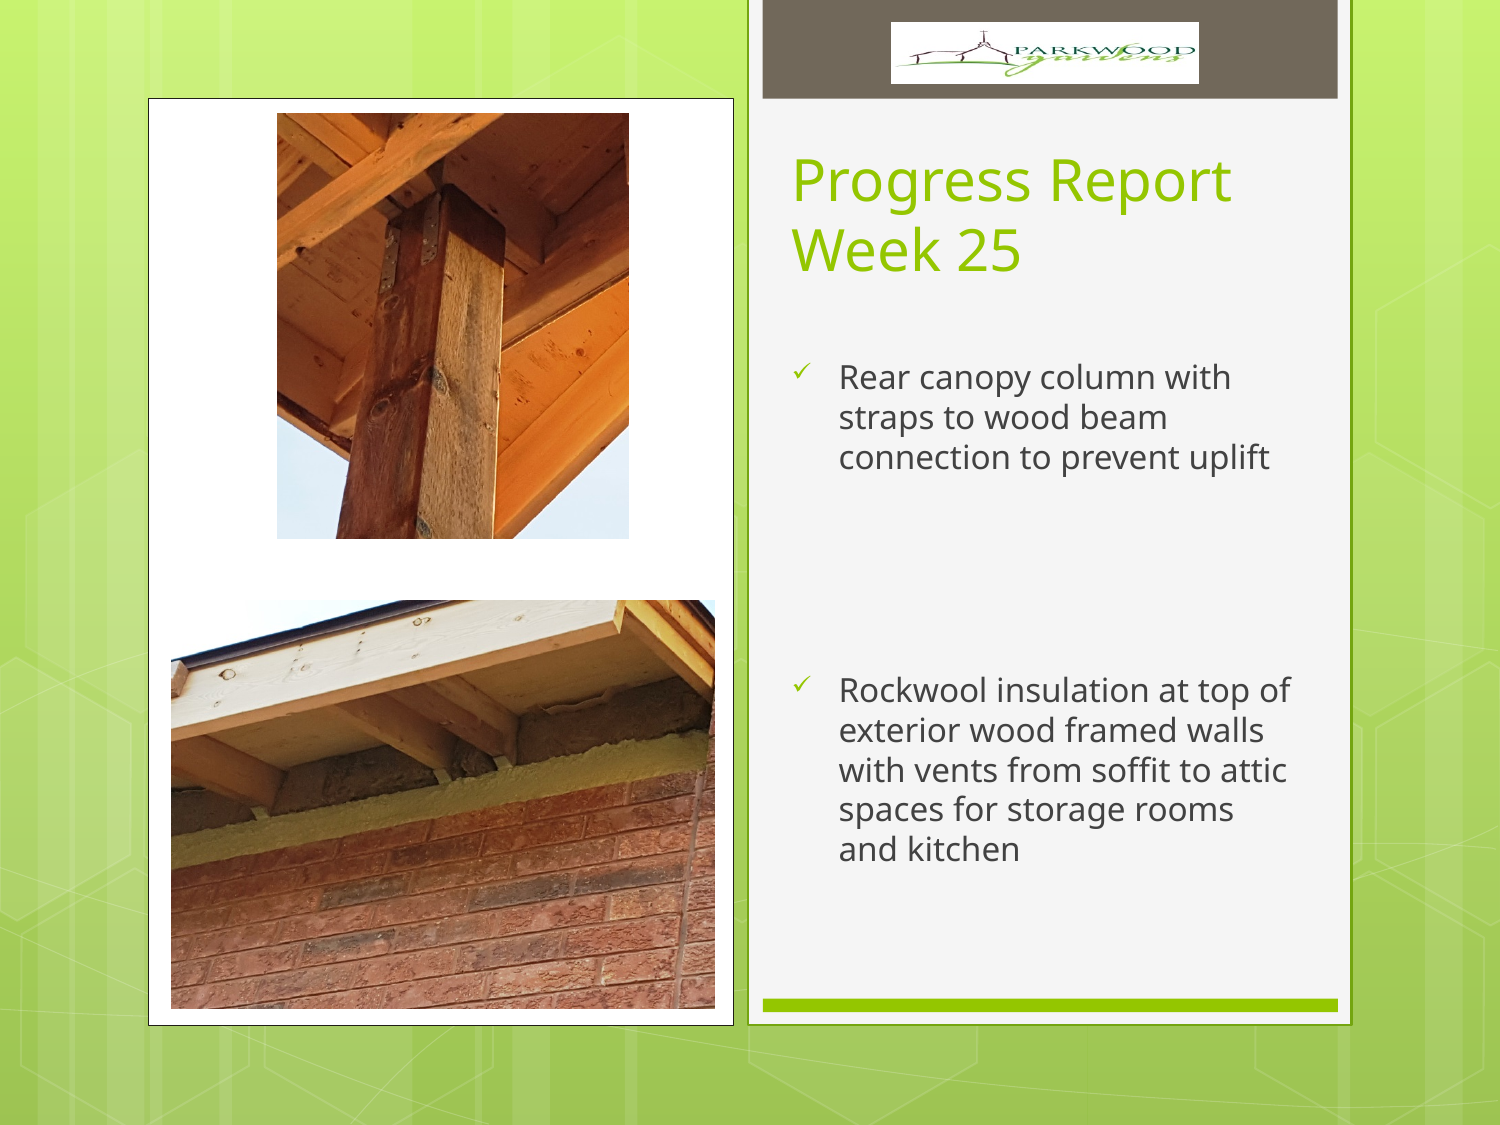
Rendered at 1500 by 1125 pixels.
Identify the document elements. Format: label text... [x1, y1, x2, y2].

picture [277, 113, 629, 540]
list Rear canopy column with straps to wood beam connection to prevent uplift Rockwool insulation at top of exterior wood framed walls with vents from soffit to attic spaces for storage rooms and kitchen [776, 302, 1319, 941]
picture [891, 21, 1200, 84]
picture [170, 600, 715, 1009]
title Progress Report Week 25 [776, 125, 1319, 291]
